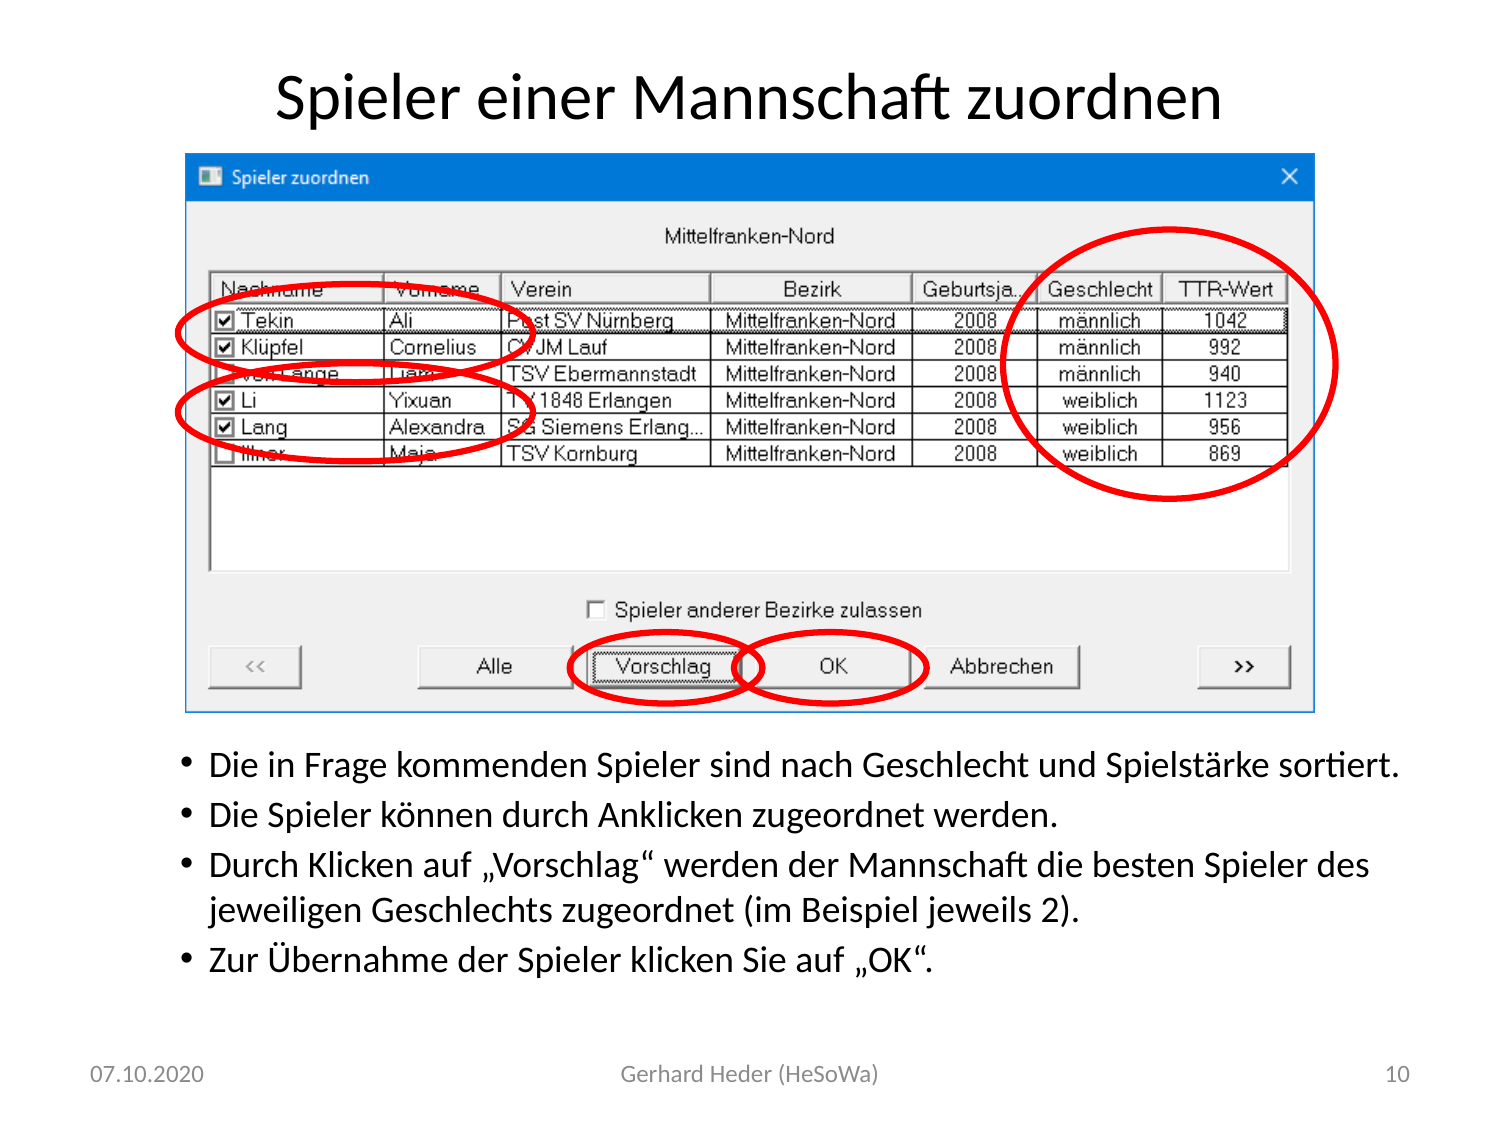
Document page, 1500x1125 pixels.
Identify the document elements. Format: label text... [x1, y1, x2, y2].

text_box [1321, 304, 1338, 424]
text_box Die in Frage kommenden Spieler sind nach Geschlecht und Spielstärke sortiert. Die Spieler können durch Anklicken zugeordnet werden. Durch Klicken auf „Vorschlag“ werden der Mannschaft die besten Spieler des jeweiligen Geschlechts zugeordnet (im Beispiel jeweils 2). Zur Übernahme der Spieler klicken Sie auf „OK“. [165, 732, 1435, 1046]
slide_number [75, 1042, 425, 1103]
picture [184, 153, 1316, 714]
footer Gerhard Heder (HeSoWa) [512, 1046, 988, 1103]
title Spieler einer Mannschaft zuordnen [74, 44, 1426, 141]
slide_number 10 [1074, 1046, 1425, 1103]
